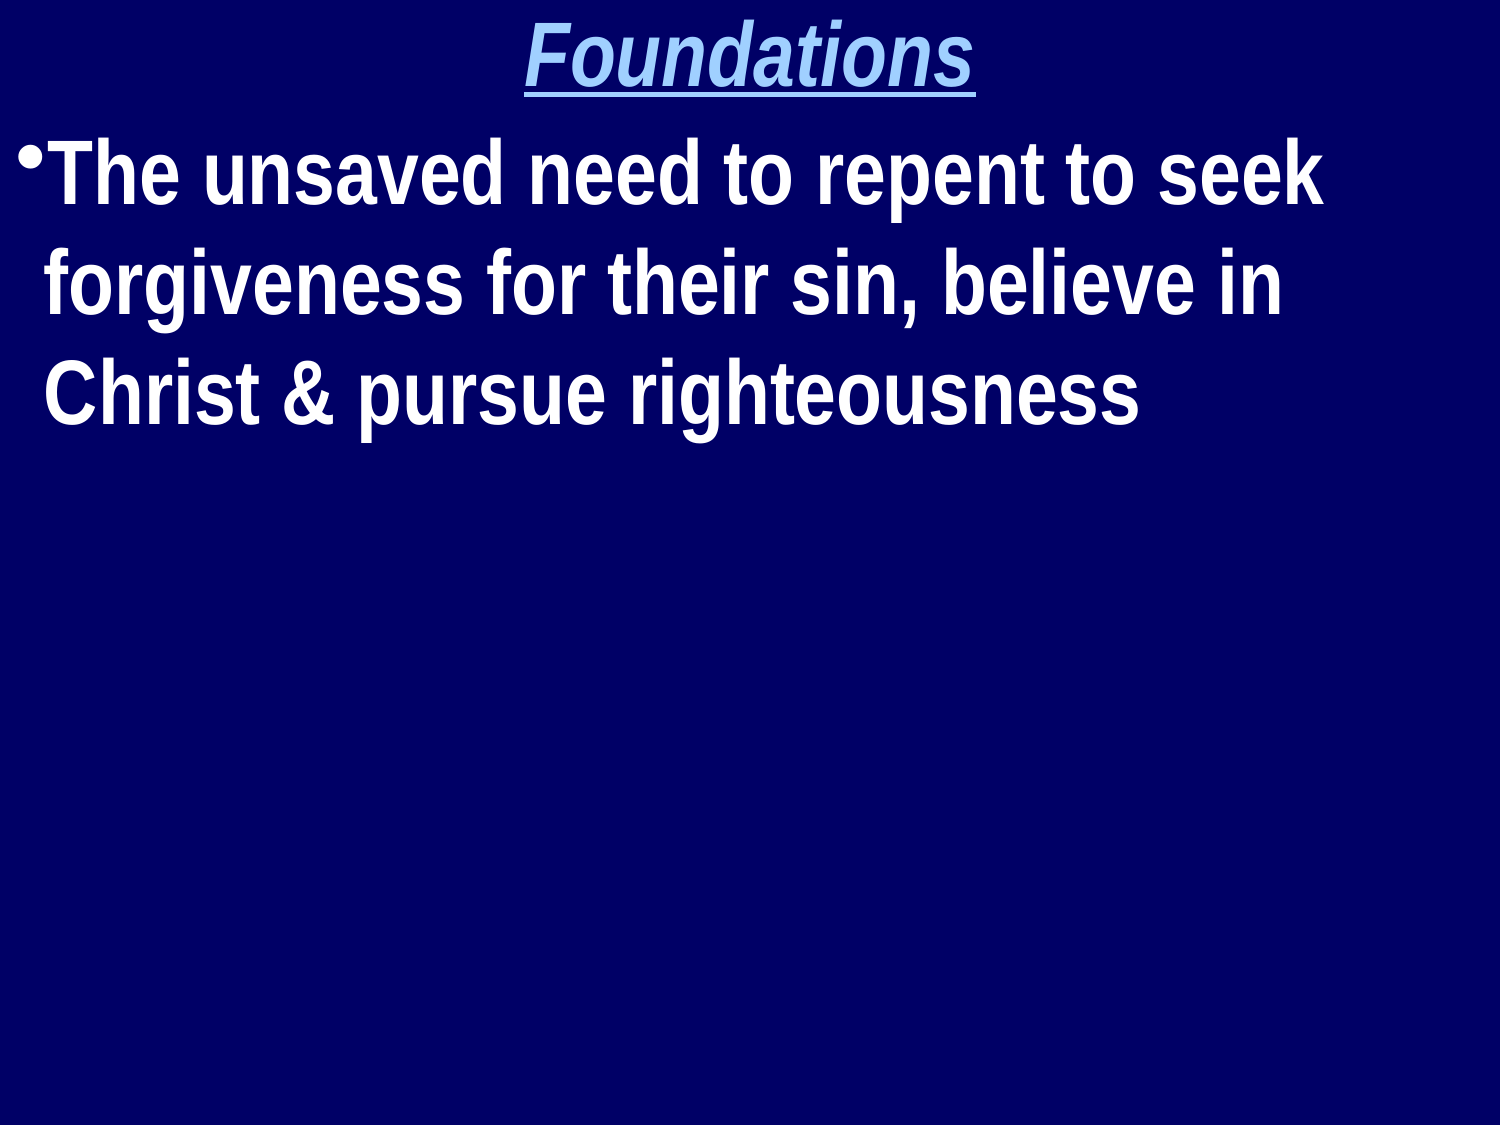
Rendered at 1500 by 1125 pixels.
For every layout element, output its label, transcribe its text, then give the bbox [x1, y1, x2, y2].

list The unsaved need to repent to seek forgiveness for their sin, believe in Christ & pursue righteousness [0, 105, 1500, 1125]
title Foundations [0, 0, 1500, 105]
